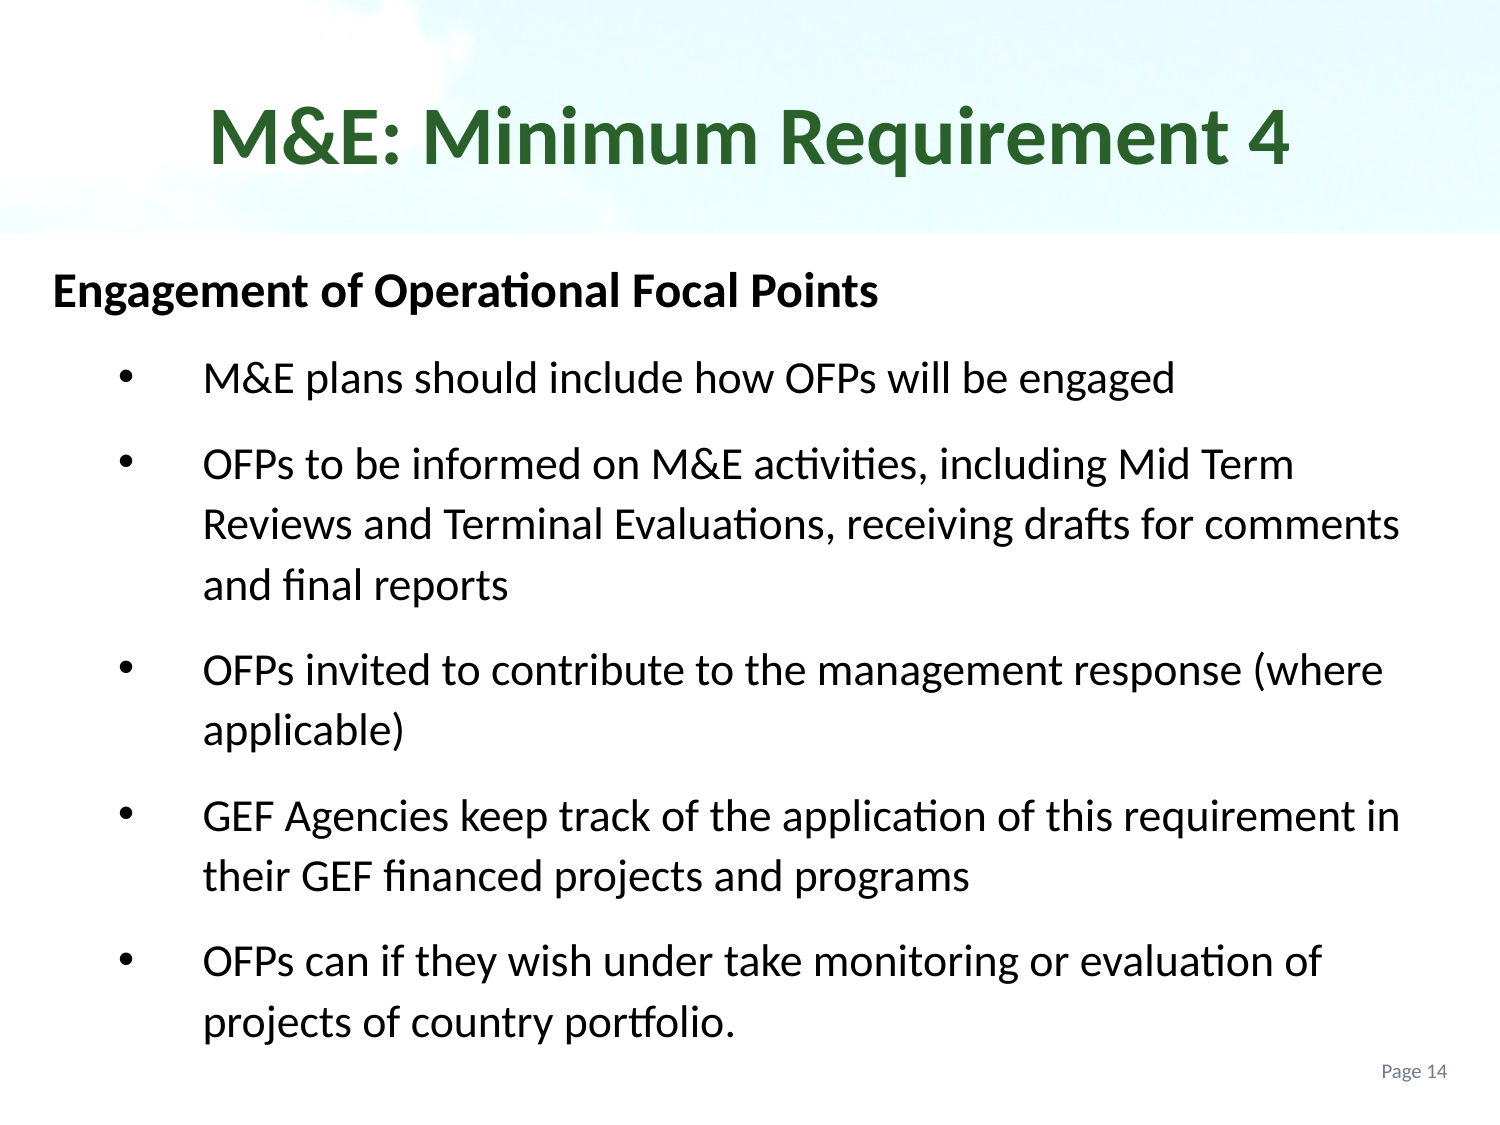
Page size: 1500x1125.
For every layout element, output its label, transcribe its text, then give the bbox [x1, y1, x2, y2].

list Engagement of Operational Focal Points M&E plans should include how OFPs will be engaged OFPs to be informed on M&E activities, including Mid Term Reviews and Terminal Evaluations, receiving drafts for comments and final reports OFPs invited to contribute to the management response (where applicable) GEF Agencies keep track of the application of this requirement in their GEF financed projects and programs OFPs can if they wish under take monitoring or evaluation of projects of country portfolio. [37, 249, 1463, 1088]
title M&E: Minimum Requirement 4 [37, 37, 1463, 225]
